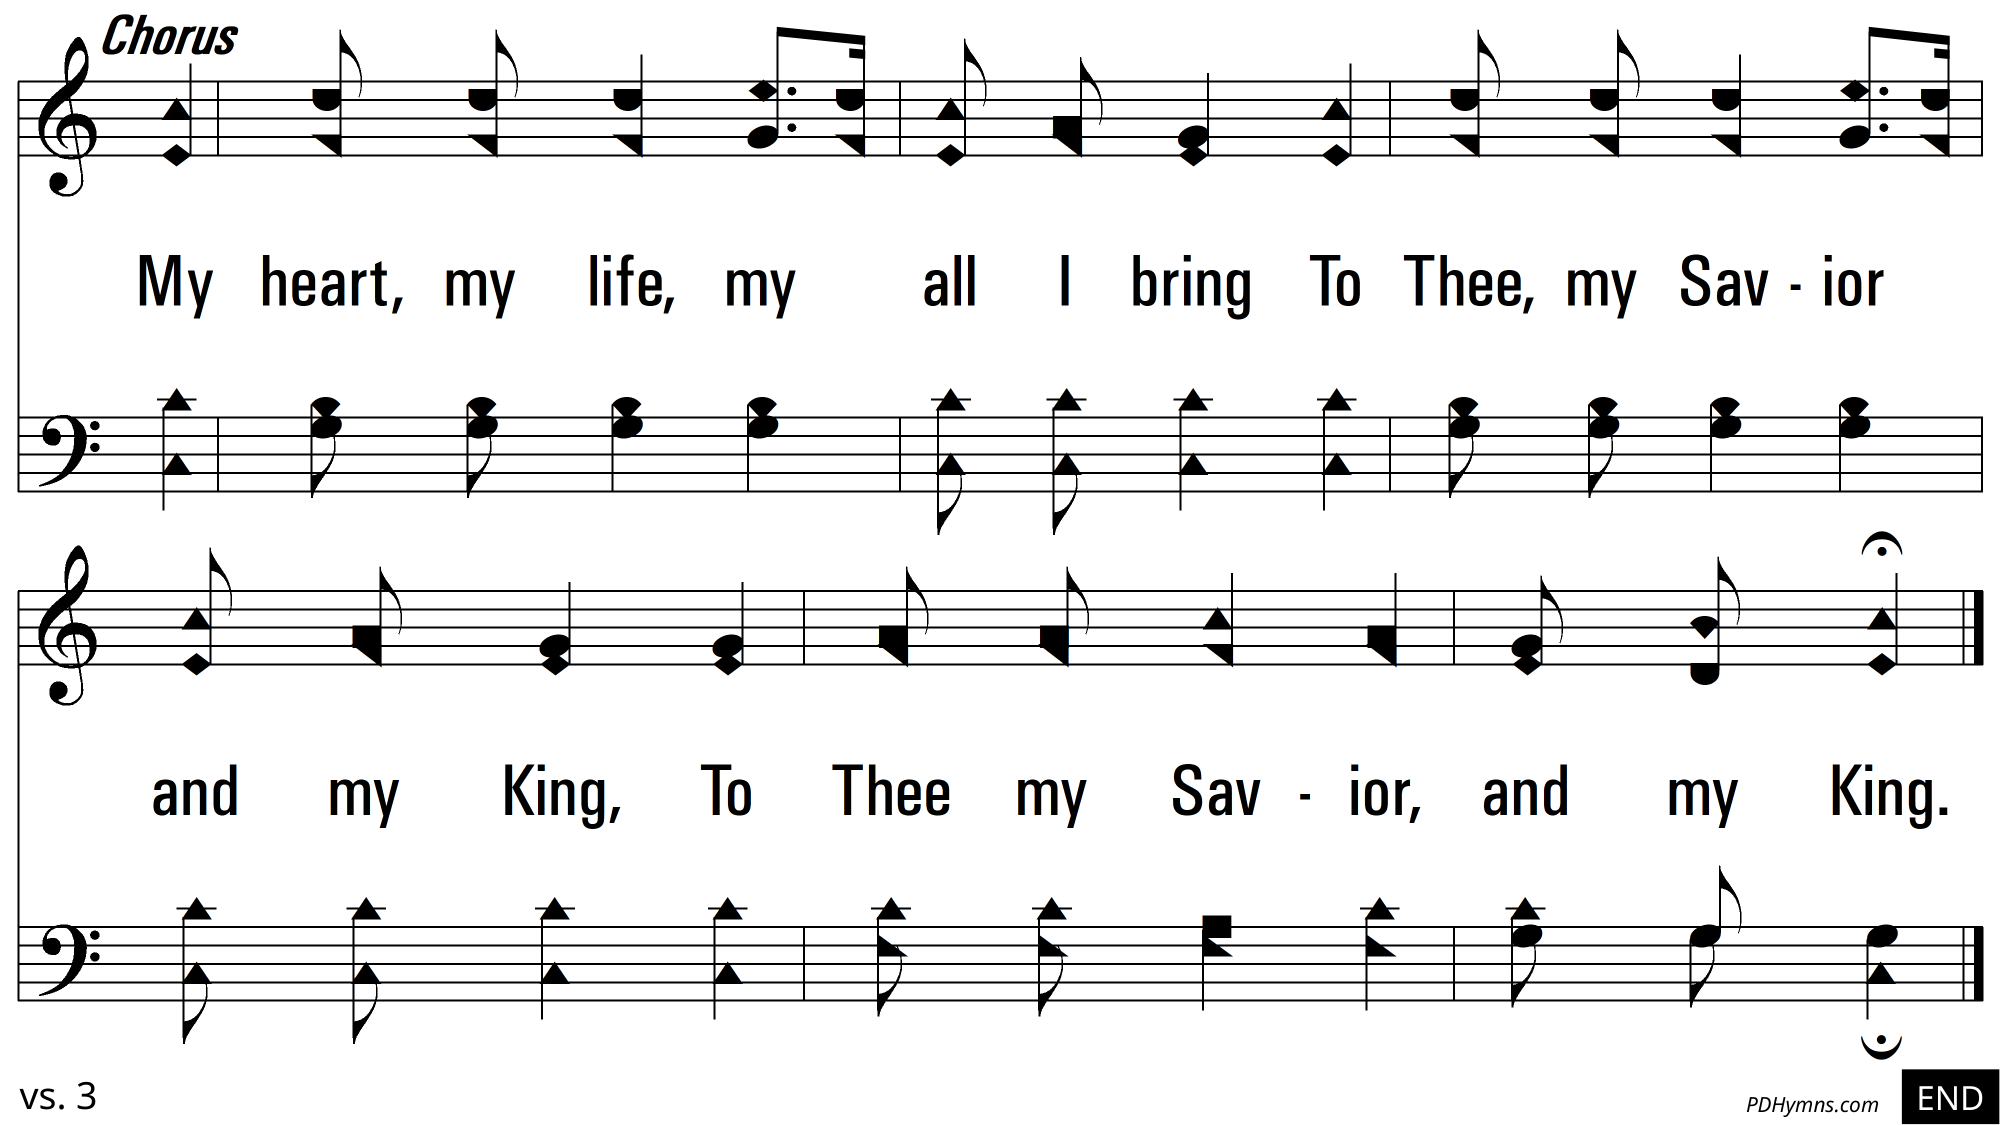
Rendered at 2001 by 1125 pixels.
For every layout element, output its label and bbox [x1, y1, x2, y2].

text_box [1724, 1069, 2000, 1125]
picture [2, 0, 1998, 1125]
